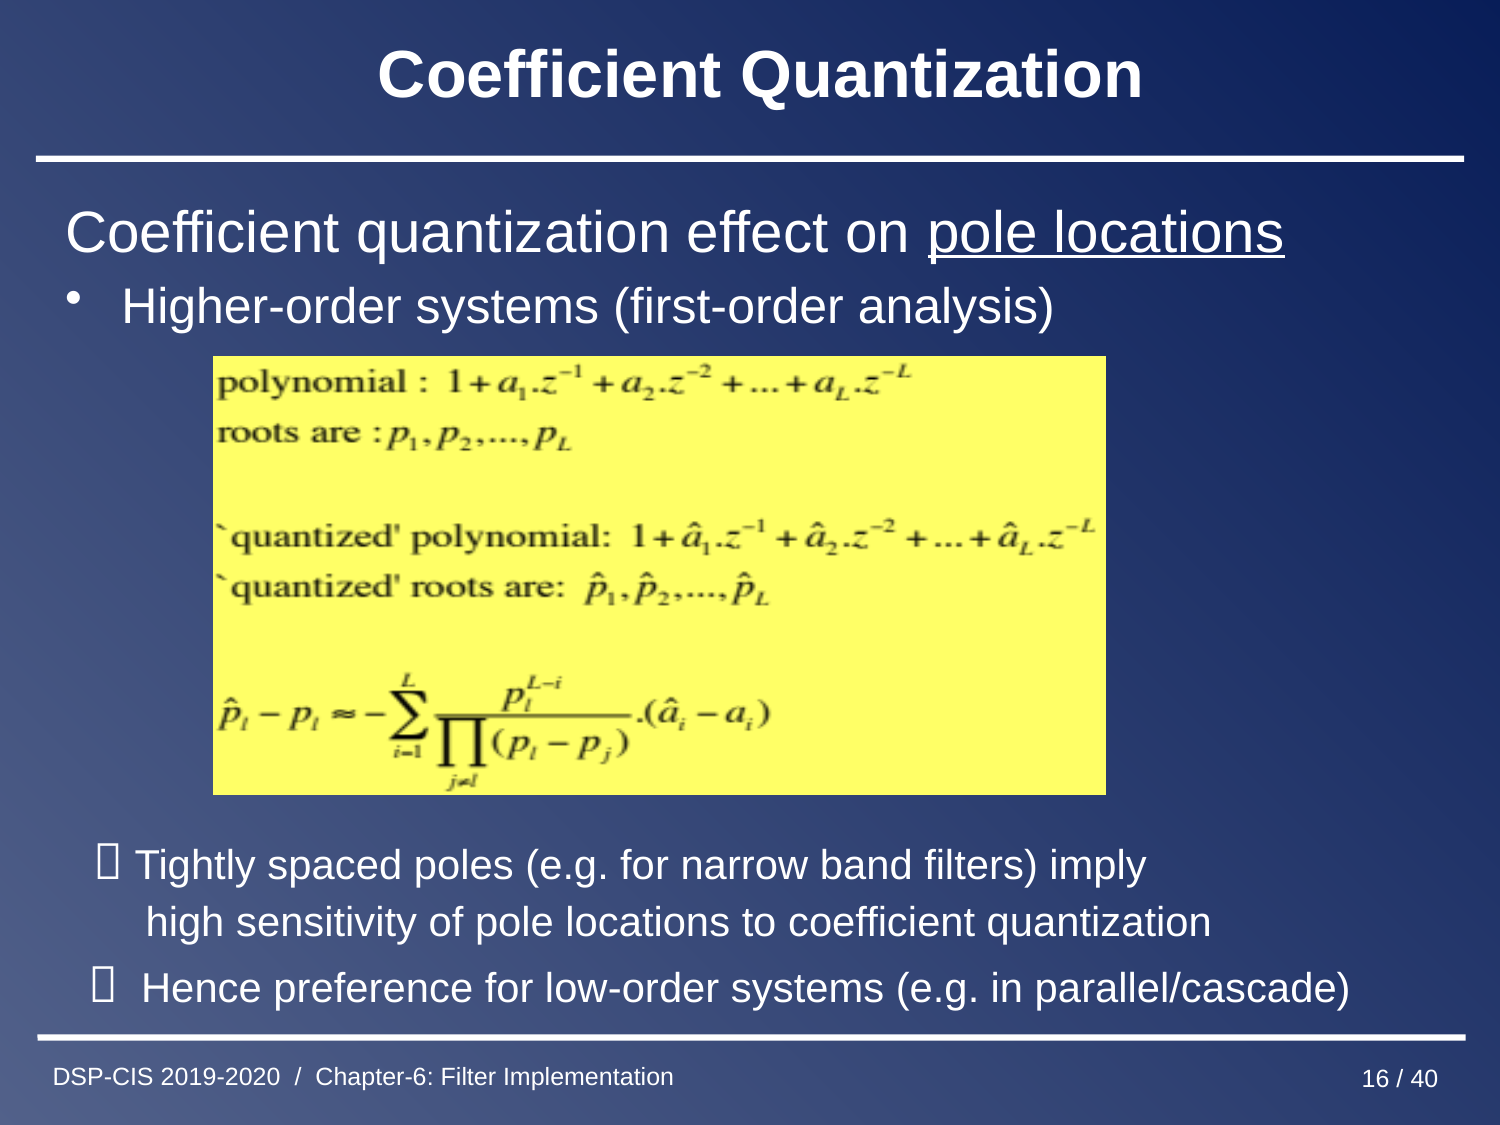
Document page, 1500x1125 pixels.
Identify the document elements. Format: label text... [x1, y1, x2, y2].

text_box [212, 355, 1107, 796]
list Coefficient quantization effect on pole locations Higher-order systems (first-order analysis)  Tightly spaced poles (e.g. for narrow band filters) imply high sensitivity of pole locations to coefficient quantization  Hence preference for low-order systems (e.g. in parallel/cascade) [50, 169, 1454, 1038]
title Coefficient Quantization [47, 15, 1475, 144]
